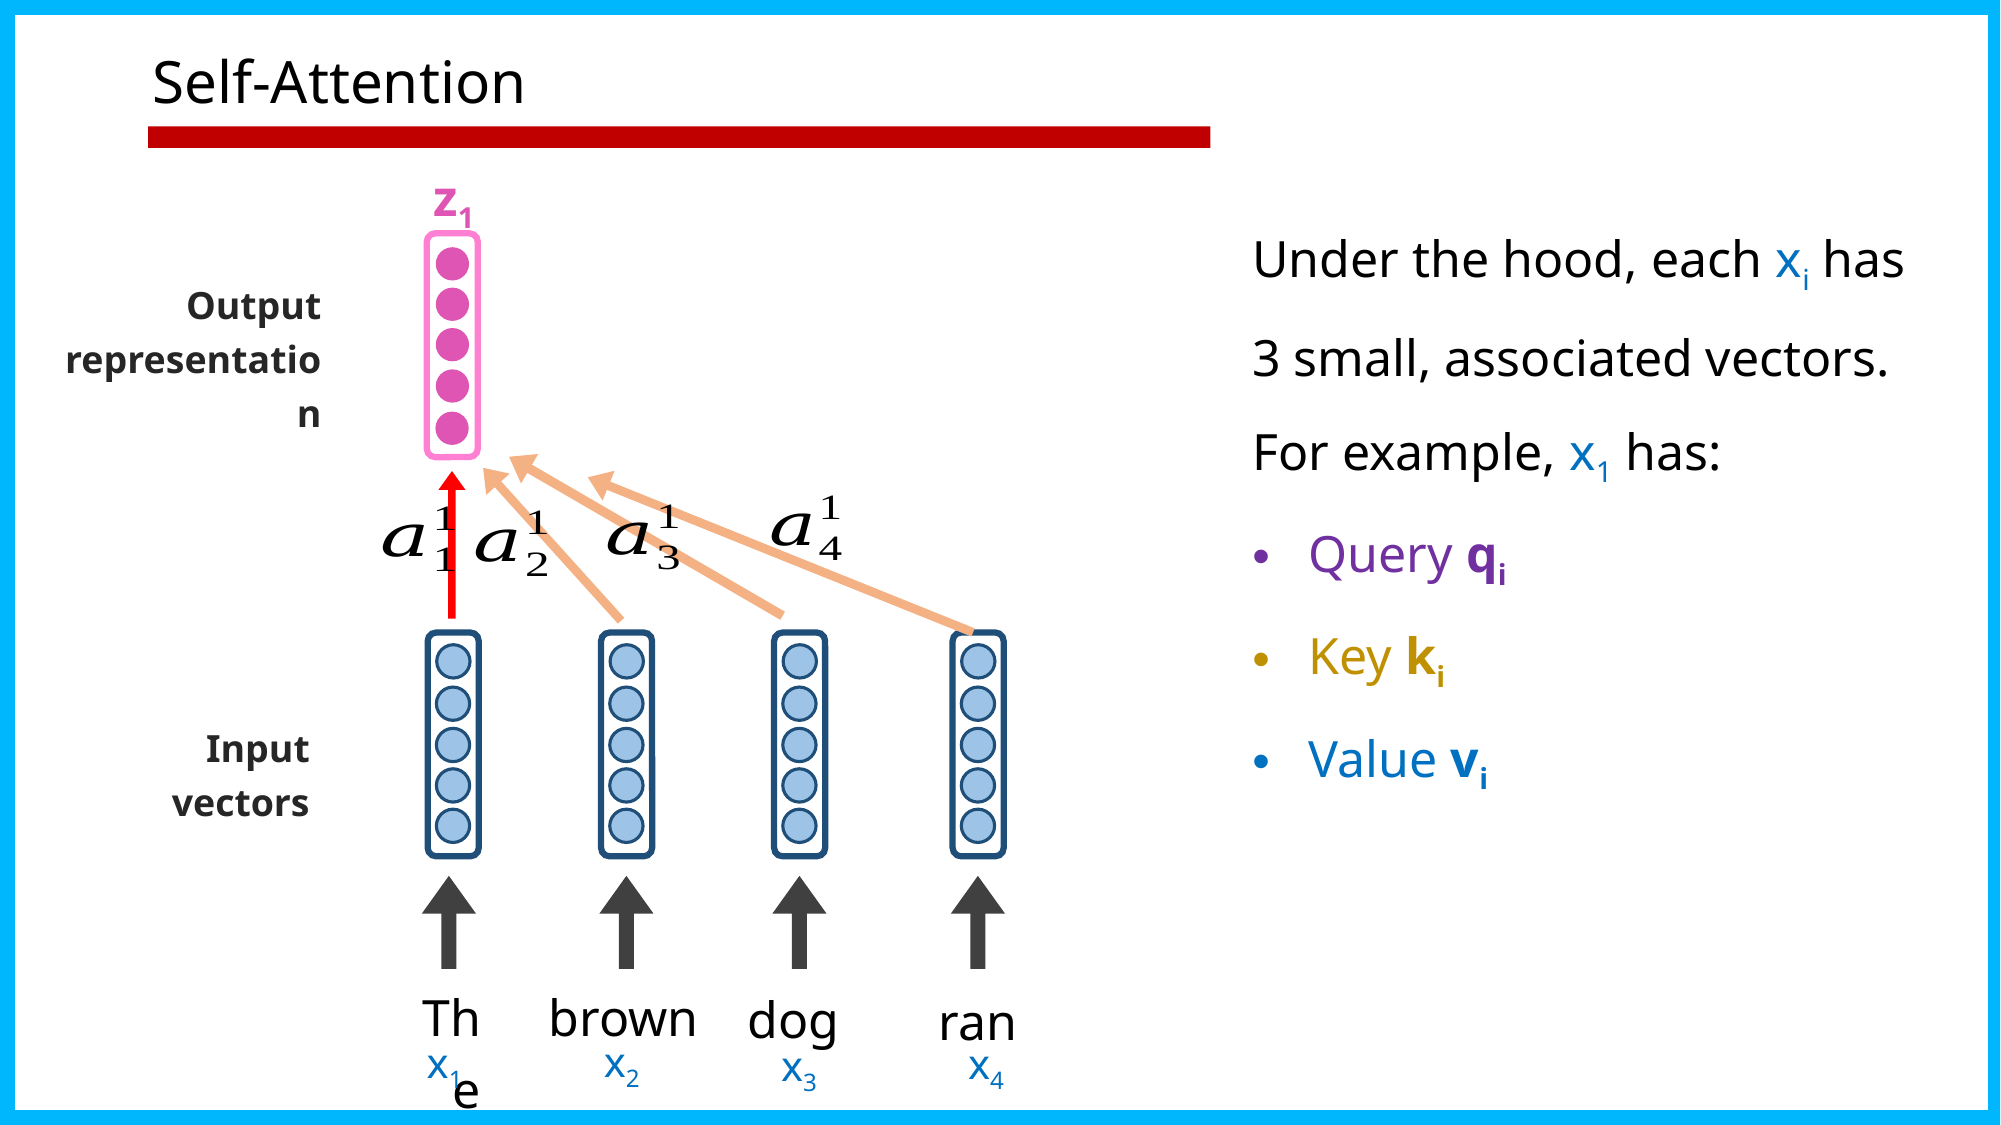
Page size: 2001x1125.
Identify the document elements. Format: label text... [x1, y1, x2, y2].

text_box ran [876, 970, 1080, 1054]
text_box x2 [589, 1027, 655, 1100]
text_box [623, 525, 641, 538]
text_box [948, 874, 1007, 970]
text_box [419, 874, 478, 966]
text_box [597, 874, 656, 966]
text_box [481, 466, 536, 533]
text_box [425, 232, 479, 459]
text_box x1 [411, 1029, 478, 1101]
text_box [770, 874, 829, 968]
text_box Output representation [44, 265, 337, 343]
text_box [566, 718, 687, 770]
text_box x3 [766, 1032, 832, 1104]
text_box [434, 286, 471, 322]
text_box [434, 410, 470, 446]
text_box [586, 469, 670, 516]
text_box dog [692, 968, 896, 1052]
text_box [434, 368, 471, 404]
text_box Under the hood, each xi has 3 small, associated vectors. For example, x1 has: Query qi Key ki Value vi [1237, 186, 1927, 803]
text_box [434, 246, 471, 282]
text_box The [381, 966, 497, 1050]
text_box [436, 469, 468, 620]
text_box [507, 452, 635, 528]
text_box brown [521, 966, 726, 1050]
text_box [866, 718, 1090, 770]
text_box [687, 718, 866, 770]
text_box Input vectors [73, 708, 325, 786]
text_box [341, 718, 566, 770]
text_box [434, 326, 471, 363]
text_box x4 [953, 1030, 1019, 1102]
text_box [643, 529, 787, 622]
title Self-Attention [137, 45, 1586, 148]
text_box [535, 522, 626, 626]
text_box [671, 504, 977, 638]
text_box z1 [411, 145, 497, 228]
